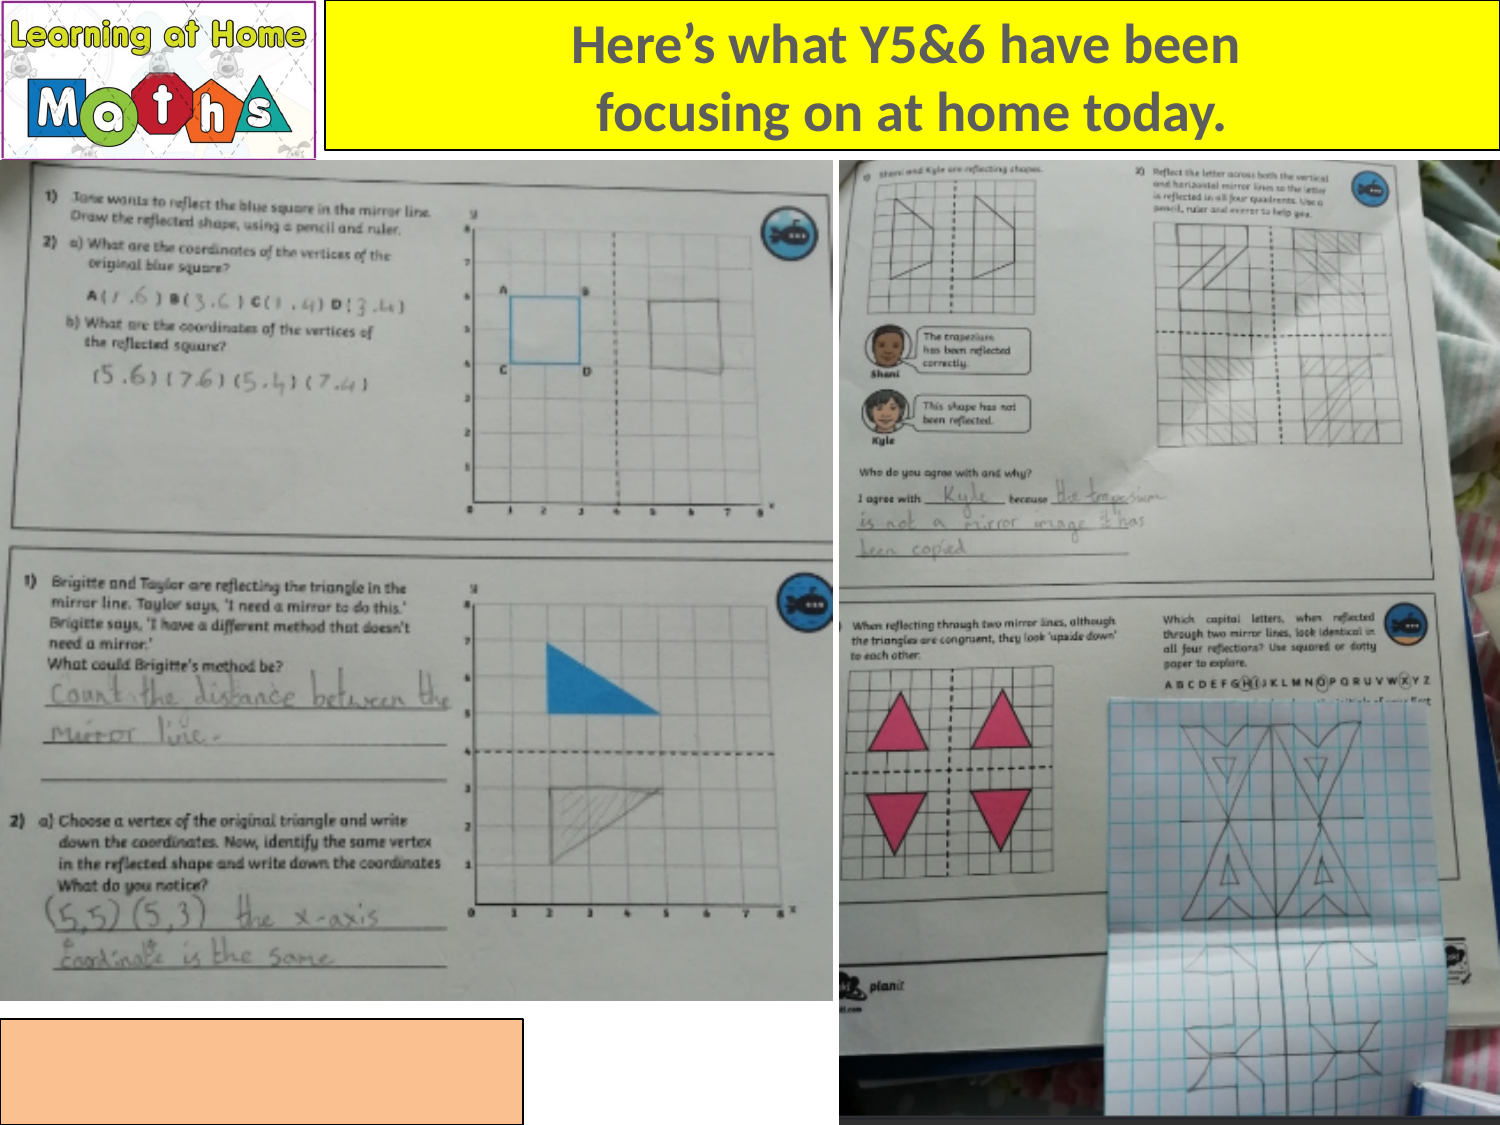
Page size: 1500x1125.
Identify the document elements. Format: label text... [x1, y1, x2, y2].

picture [839, 160, 1500, 1125]
text_box [0, 1018, 524, 1125]
picture [0, 0, 833, 1001]
text_box Here’s what Y5&6 have been focusing on at home today. [324, 0, 1500, 150]
